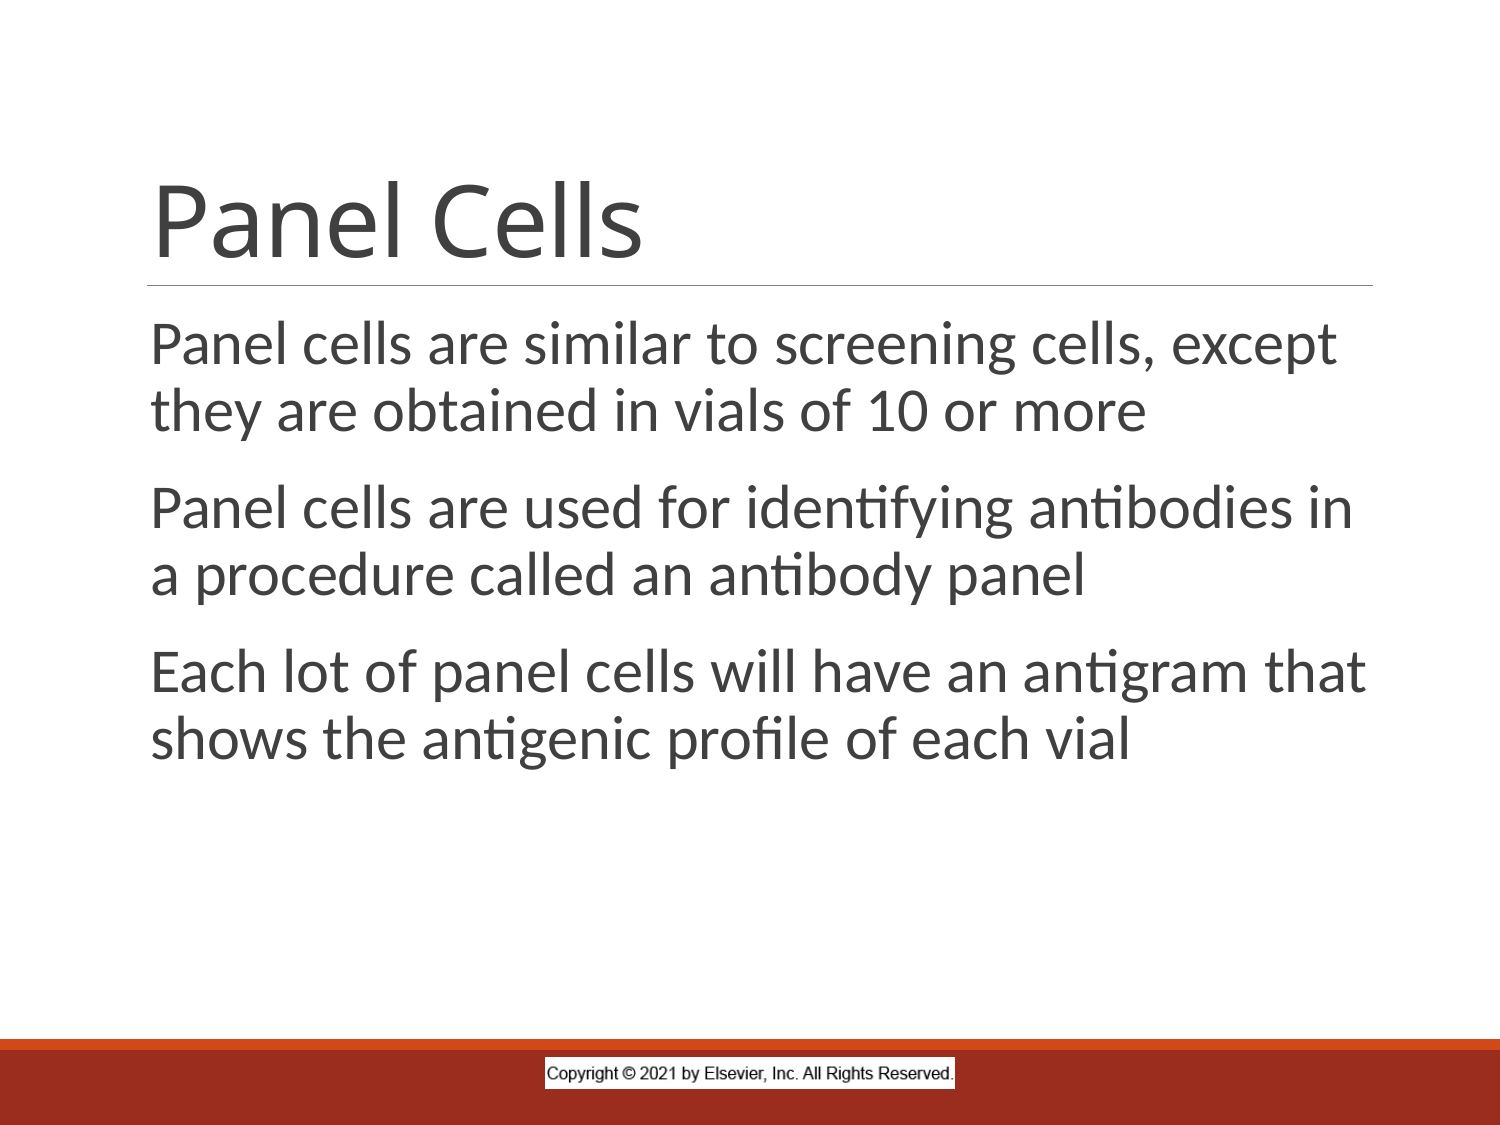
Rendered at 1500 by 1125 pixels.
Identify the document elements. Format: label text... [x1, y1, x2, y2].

list Panel cells are similar to screening cells, except they are obtained in vials of 10 or more Panel cells are used for identifying antibodies in a procedure called an antibody panel Each lot of panel cells will have an antigram that shows the antigenic profile of each vial [135, 302, 1373, 963]
picture [545, 1057, 955, 1089]
title Panel Cells [135, 47, 1373, 285]
